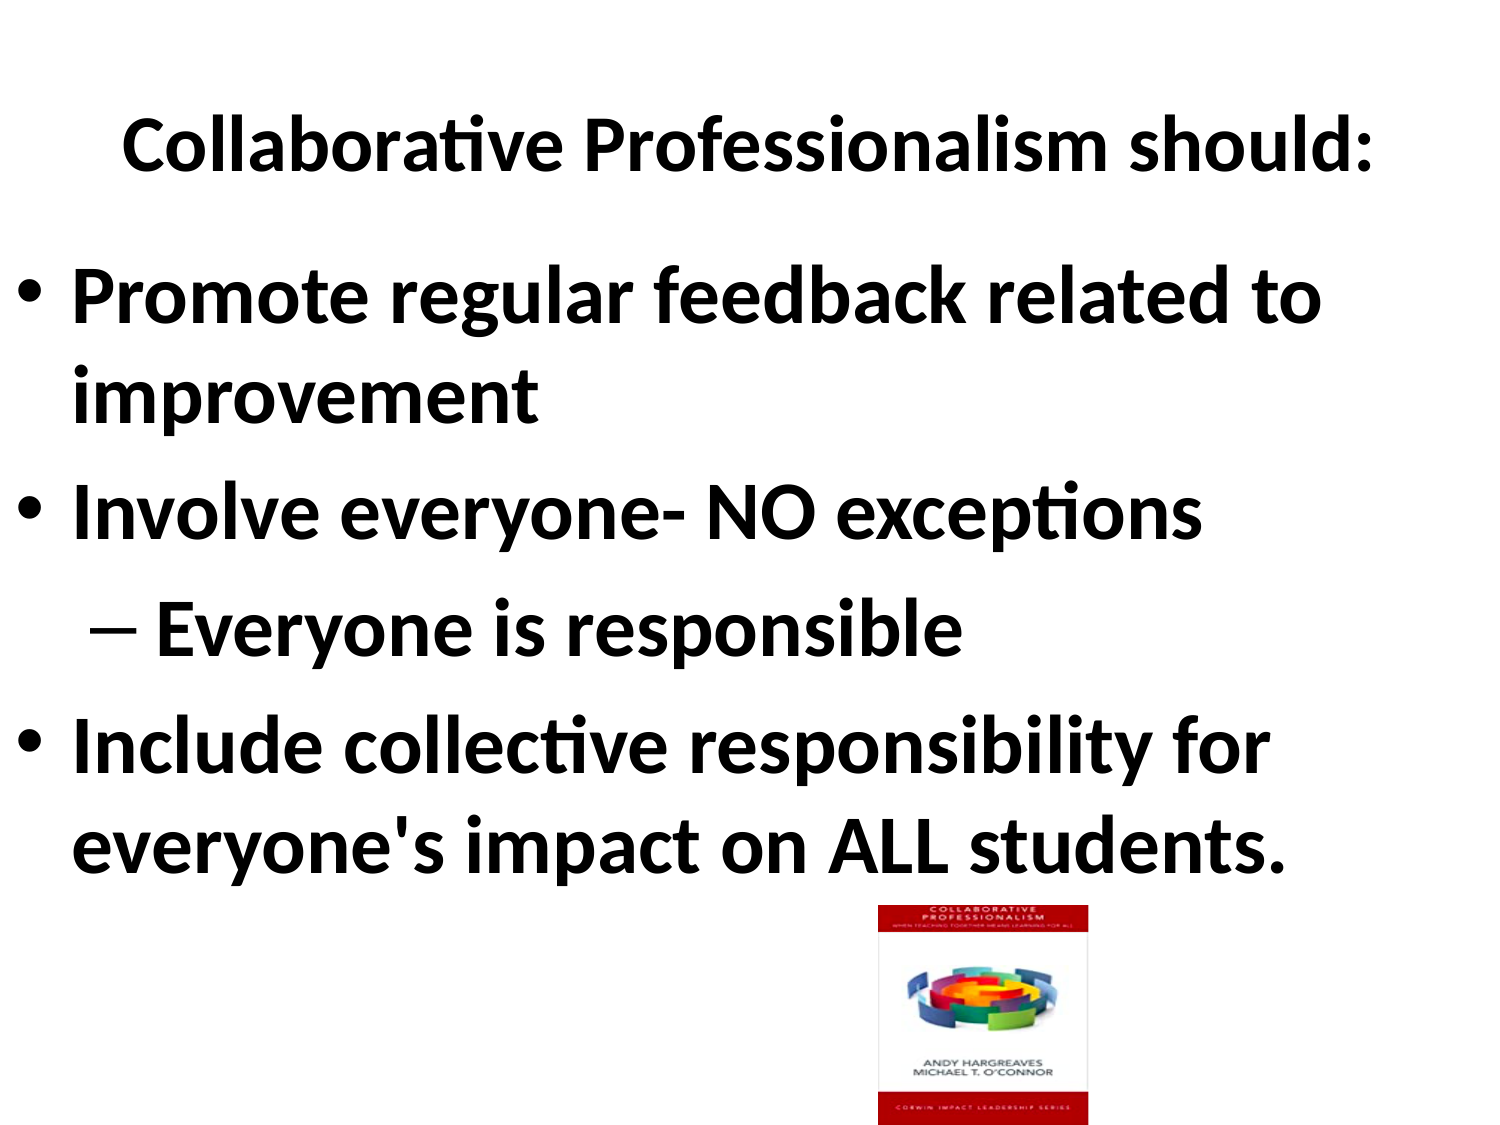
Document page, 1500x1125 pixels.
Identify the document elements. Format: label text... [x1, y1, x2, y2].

title Collaborative Professionalism should: [75, 45, 1425, 232]
list Promote regular feedback related to improvement Involve everyone- NO exceptions Everyone is responsible Include collective responsibility for everyone's impact on ALL students. [0, 232, 1500, 1125]
picture [878, 905, 1094, 1125]
